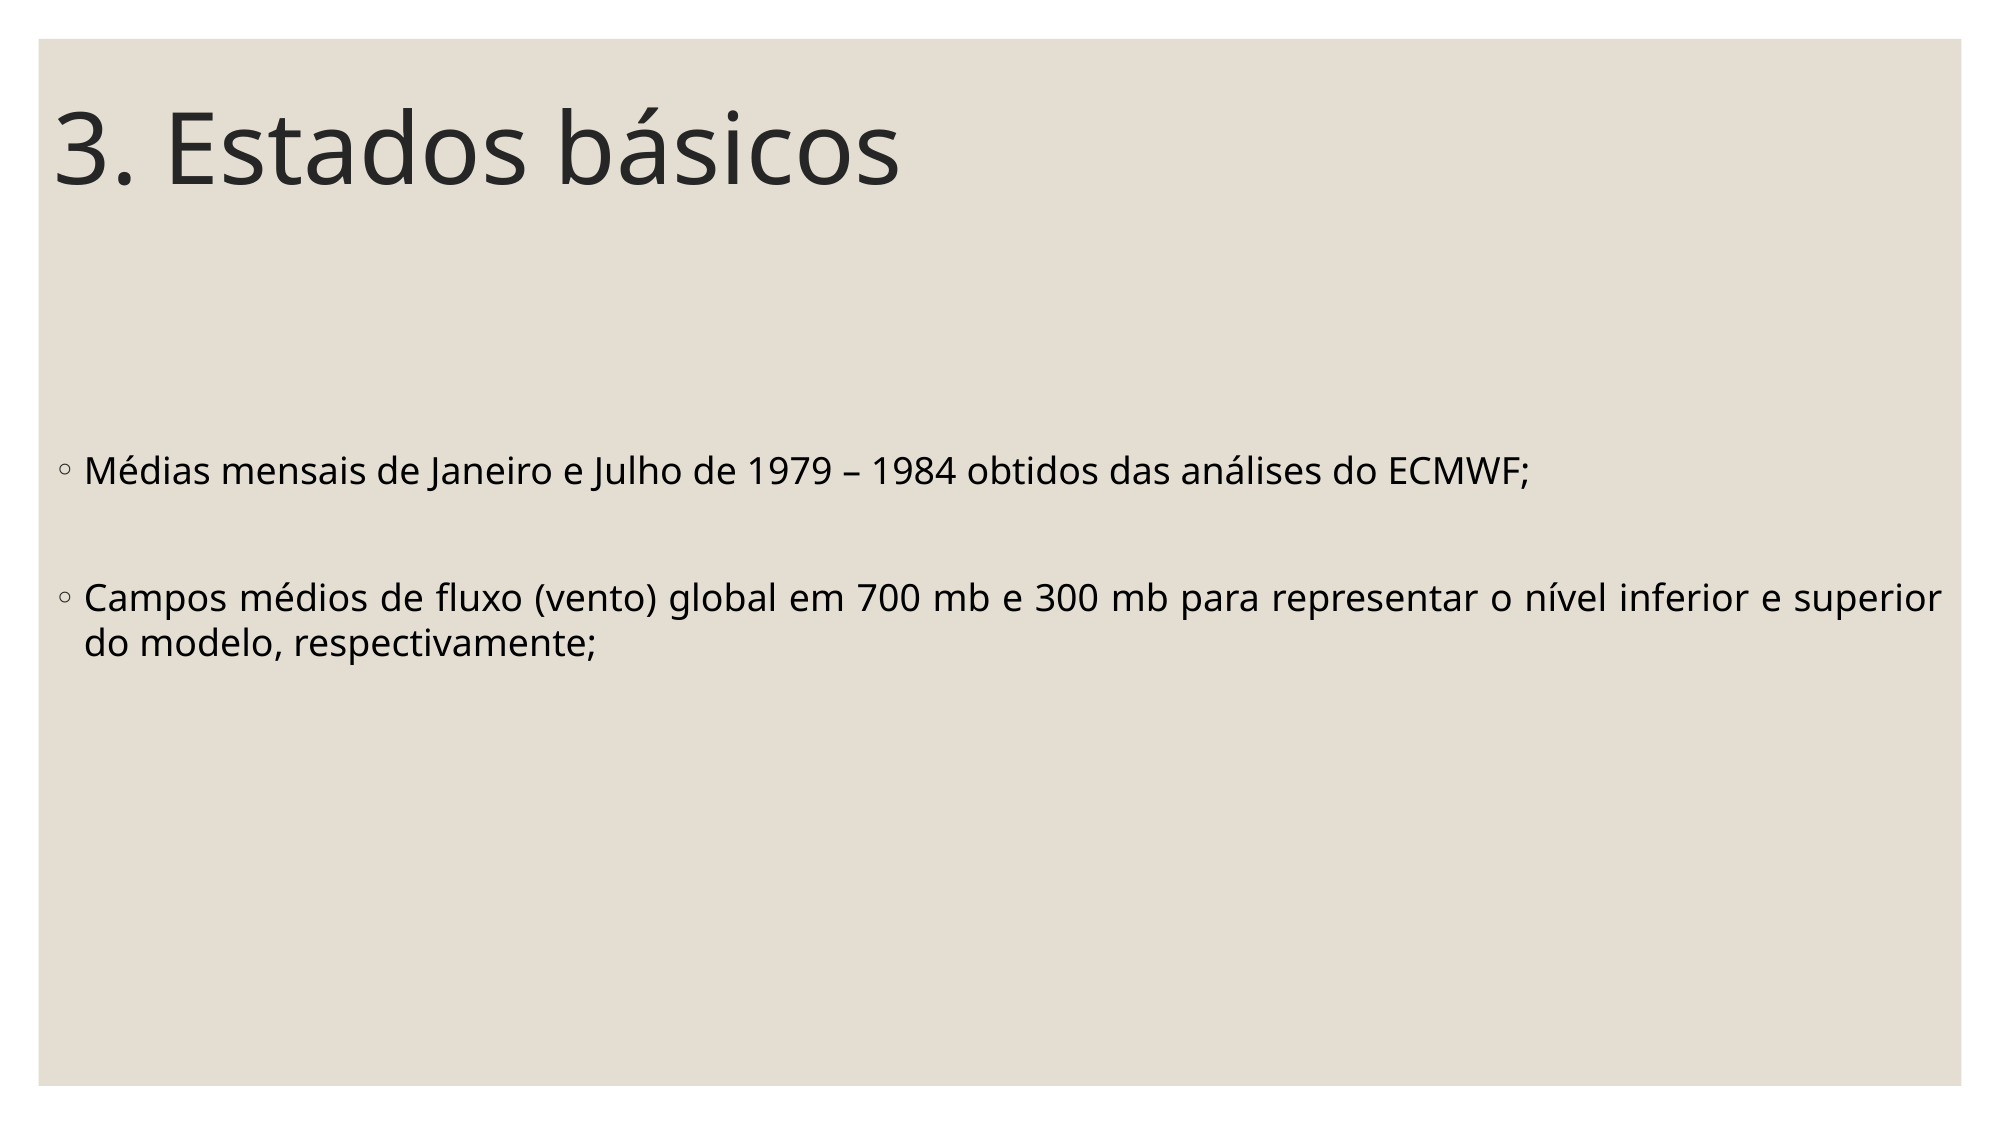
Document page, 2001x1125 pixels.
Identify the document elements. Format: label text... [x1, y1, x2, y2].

list Médias mensais de Janeiro e Julho de 1979 – 1984 obtidos das análises do ECMWF; Campos médios de fluxo (vento) global em 700 mb e 300 mb para representar o nível inferior e superior do modelo, respectivamente; [39, 439, 1960, 1091]
title 3. Estados básicos [39, 39, 1689, 265]
